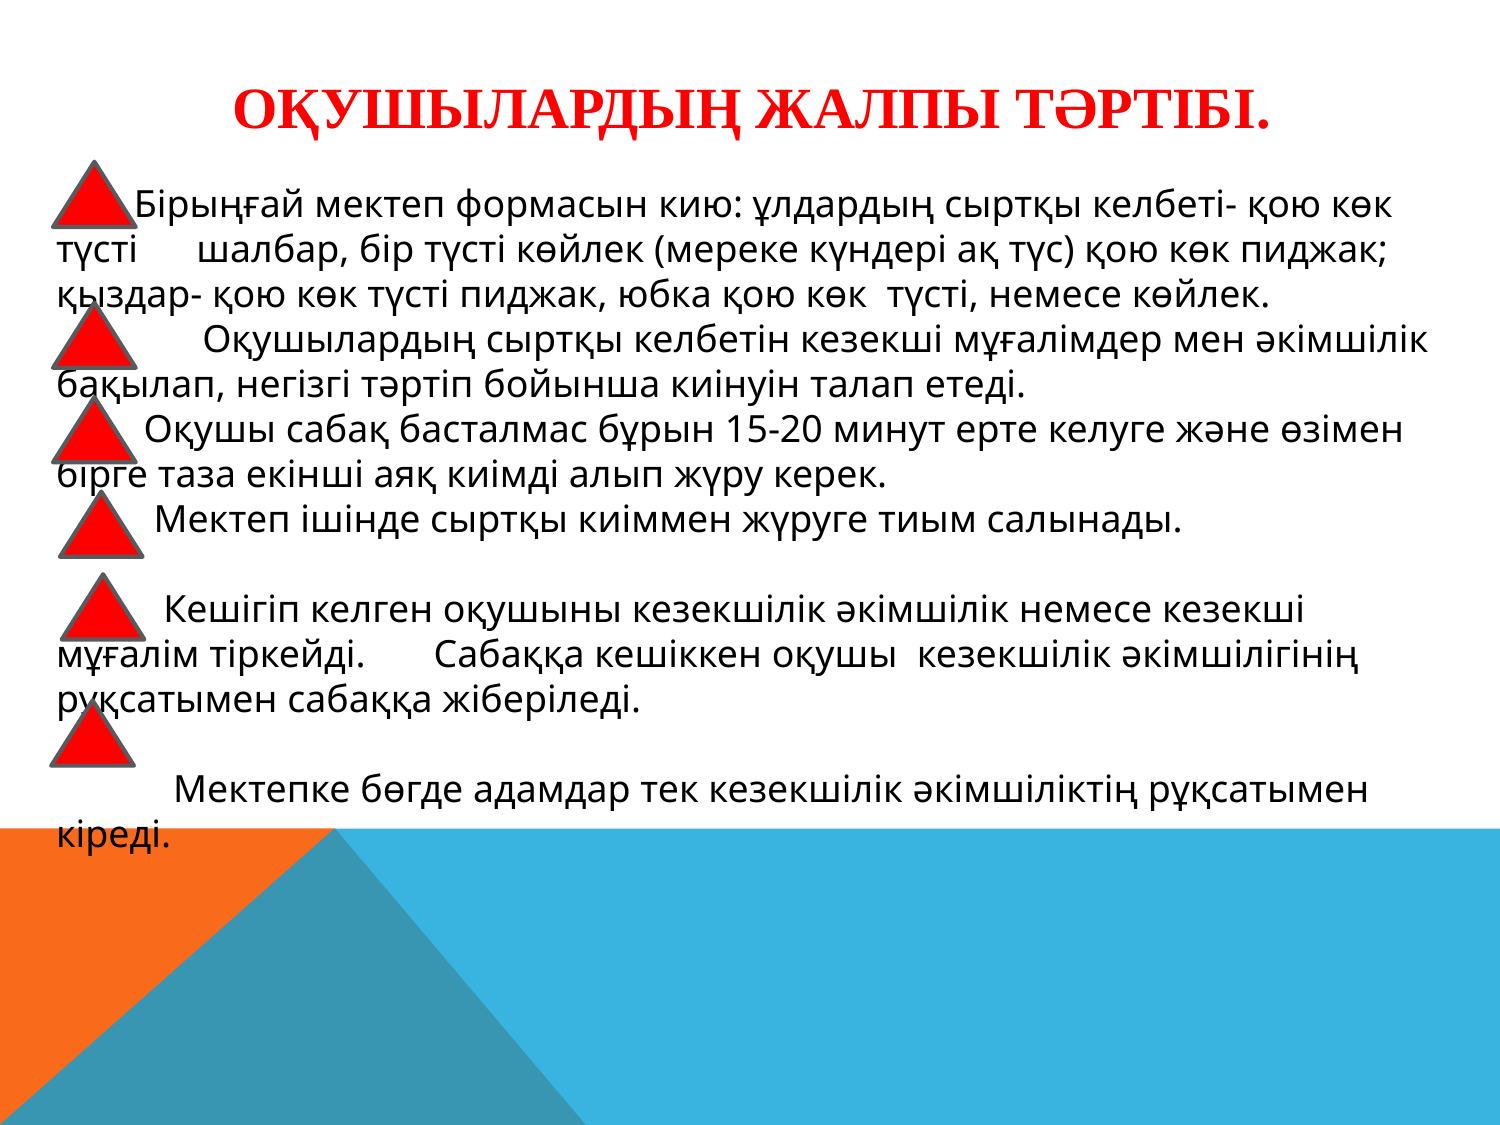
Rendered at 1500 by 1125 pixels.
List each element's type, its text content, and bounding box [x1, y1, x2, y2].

text_box [51, 159, 138, 230]
text_box [49, 698, 136, 768]
title Оқушылардың жалпы тәртібі. [135, 60, 1369, 150]
text_box [59, 572, 147, 642]
text_box [51, 300, 138, 370]
text_box [58, 489, 145, 559]
text_box Бірыңғай мектеп формасын кию: ұлдардың сыртқы келбеті- қою көк түсті шалбар, бір түсті көйлек (мереке күндері ақ түс) қою көк пиджак; қыздар- қою көк түсті пиджак, юбка қою көк түсті, немесе көйлек. Оқушылардың сыртқы келбетін кезекші мұғалімдер мен әкімшілік бақылап, негізгі тәртіп бойынша киінуін талап етеді. Оқушы сабақ басталмас бұрын 15-20 минут ерте келуге және өзімен бірге таза екінші аяқ киімді алып жүру керек. Мектеп ішінде сыртқы киіммен жүруге тиым салынады. Кешігіп келген оқушыны кезекшілік әкімшілік немесе кезекші мұғалім тіркейді. Сабаққа кешіккен оқушы кезекшілік әкімшілігінің рұқсатымен сабаққа жіберіледі. Мектепке бөгде адамдар тек кезекшілік әкімшіліктің рұқсатымен кіреді. [41, 172, 1471, 863]
text_box [51, 394, 138, 465]
